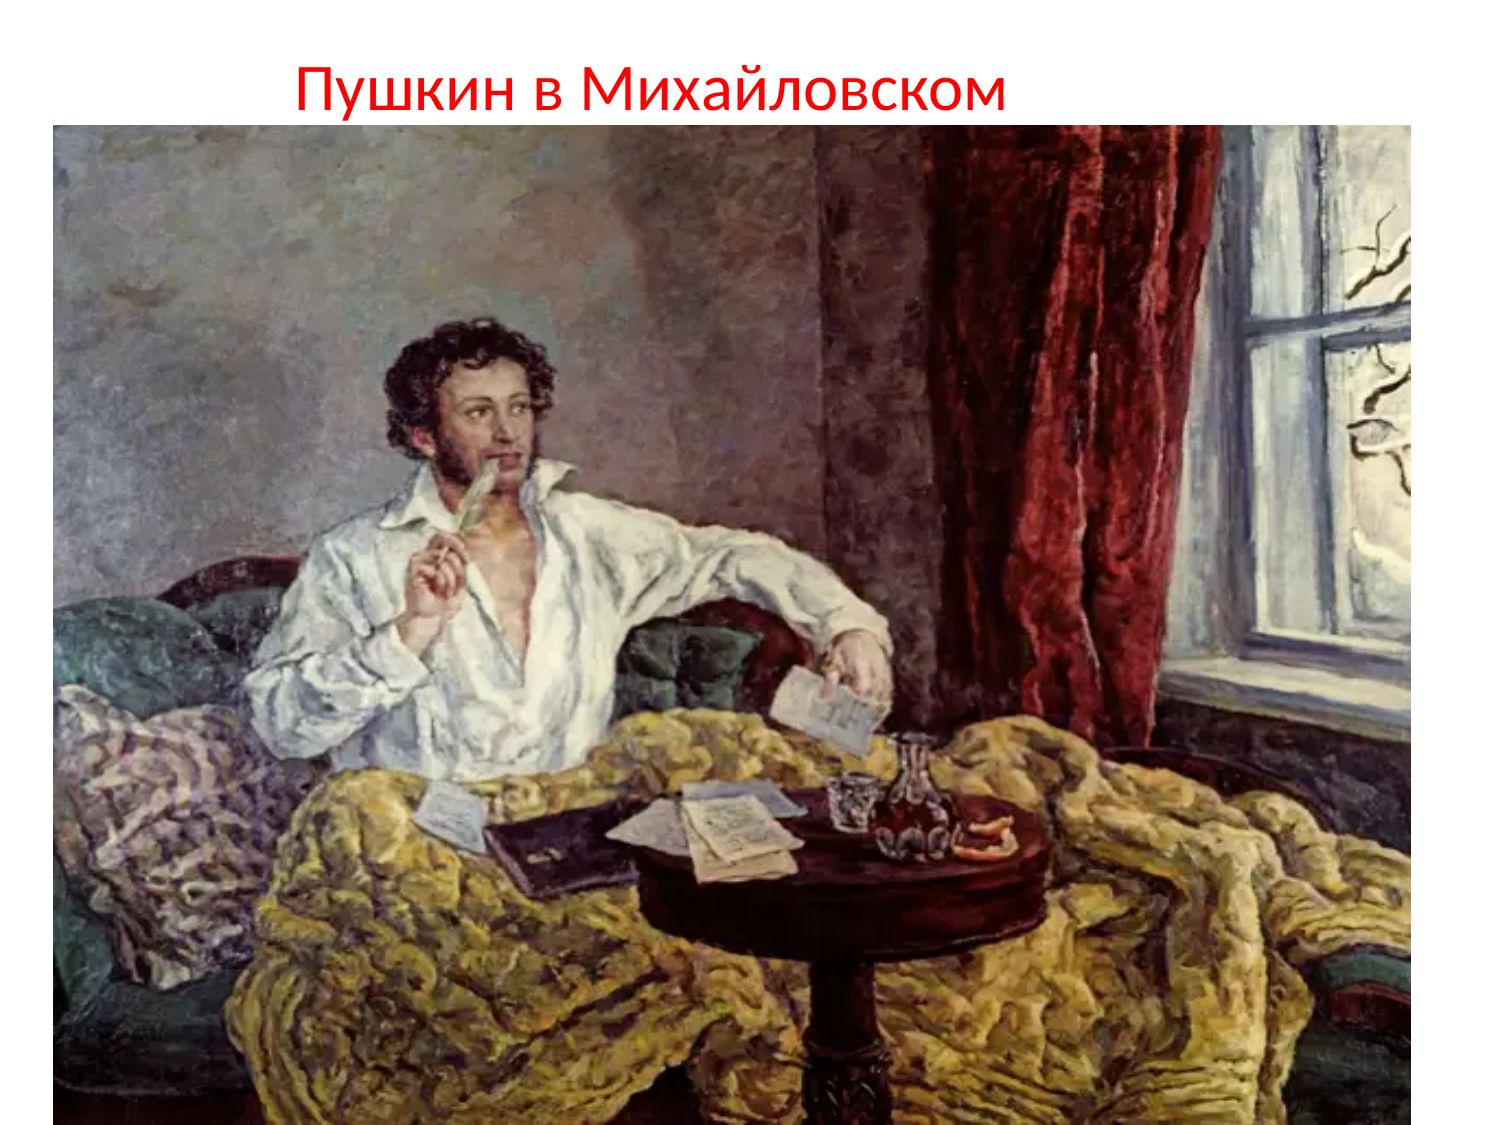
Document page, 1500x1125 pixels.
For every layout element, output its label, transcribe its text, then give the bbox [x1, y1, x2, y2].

title Пушкин в Михайловском [0, 30, 1306, 138]
picture [52, 125, 1411, 1125]
